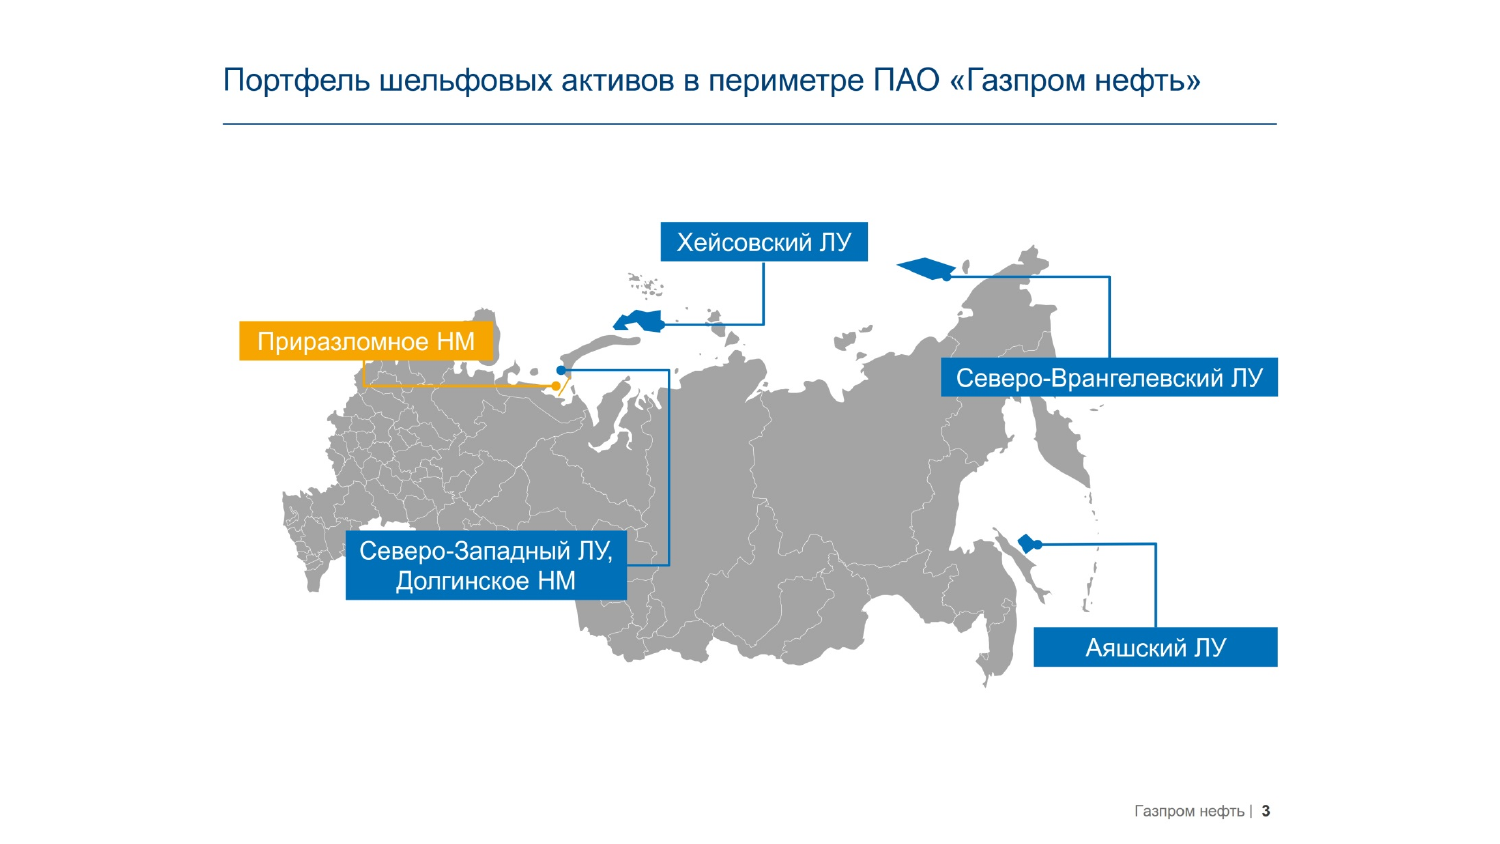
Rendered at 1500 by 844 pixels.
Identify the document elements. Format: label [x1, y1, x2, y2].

picture [187, 0, 1313, 844]
